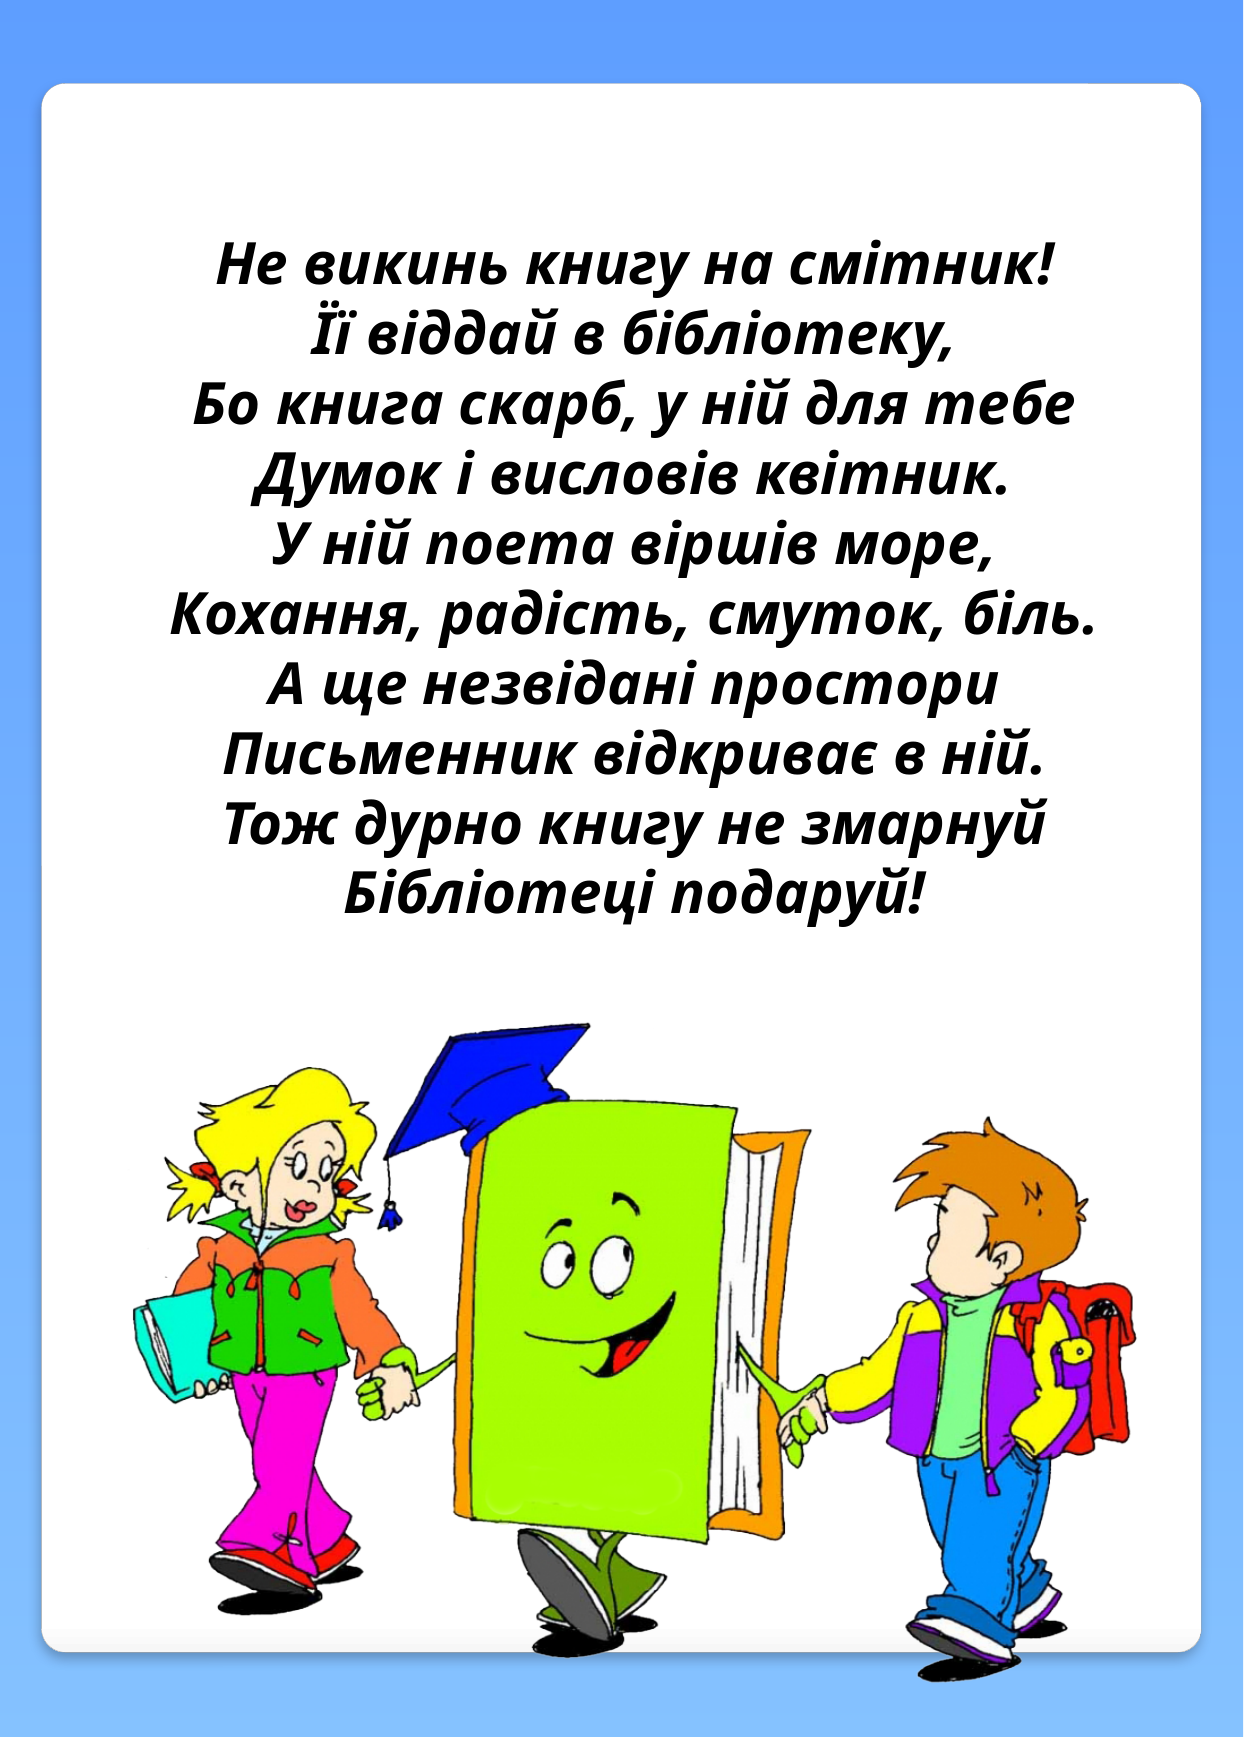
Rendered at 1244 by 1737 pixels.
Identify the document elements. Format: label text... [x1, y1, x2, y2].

picture [124, 1009, 1143, 1686]
text_box Не викинь книгу на смітник! Її віддай в бібліотеку, Бо книга скарб, у ній для тебе Думок і висловів квітник. У ній поета віршів море, Кохання, радість, смуток, біль. А ще незвідані простори Письменник відкриває в ній. Тож дурно книгу не змарнуй Бібліотеці подаруй! [78, 218, 1192, 934]
